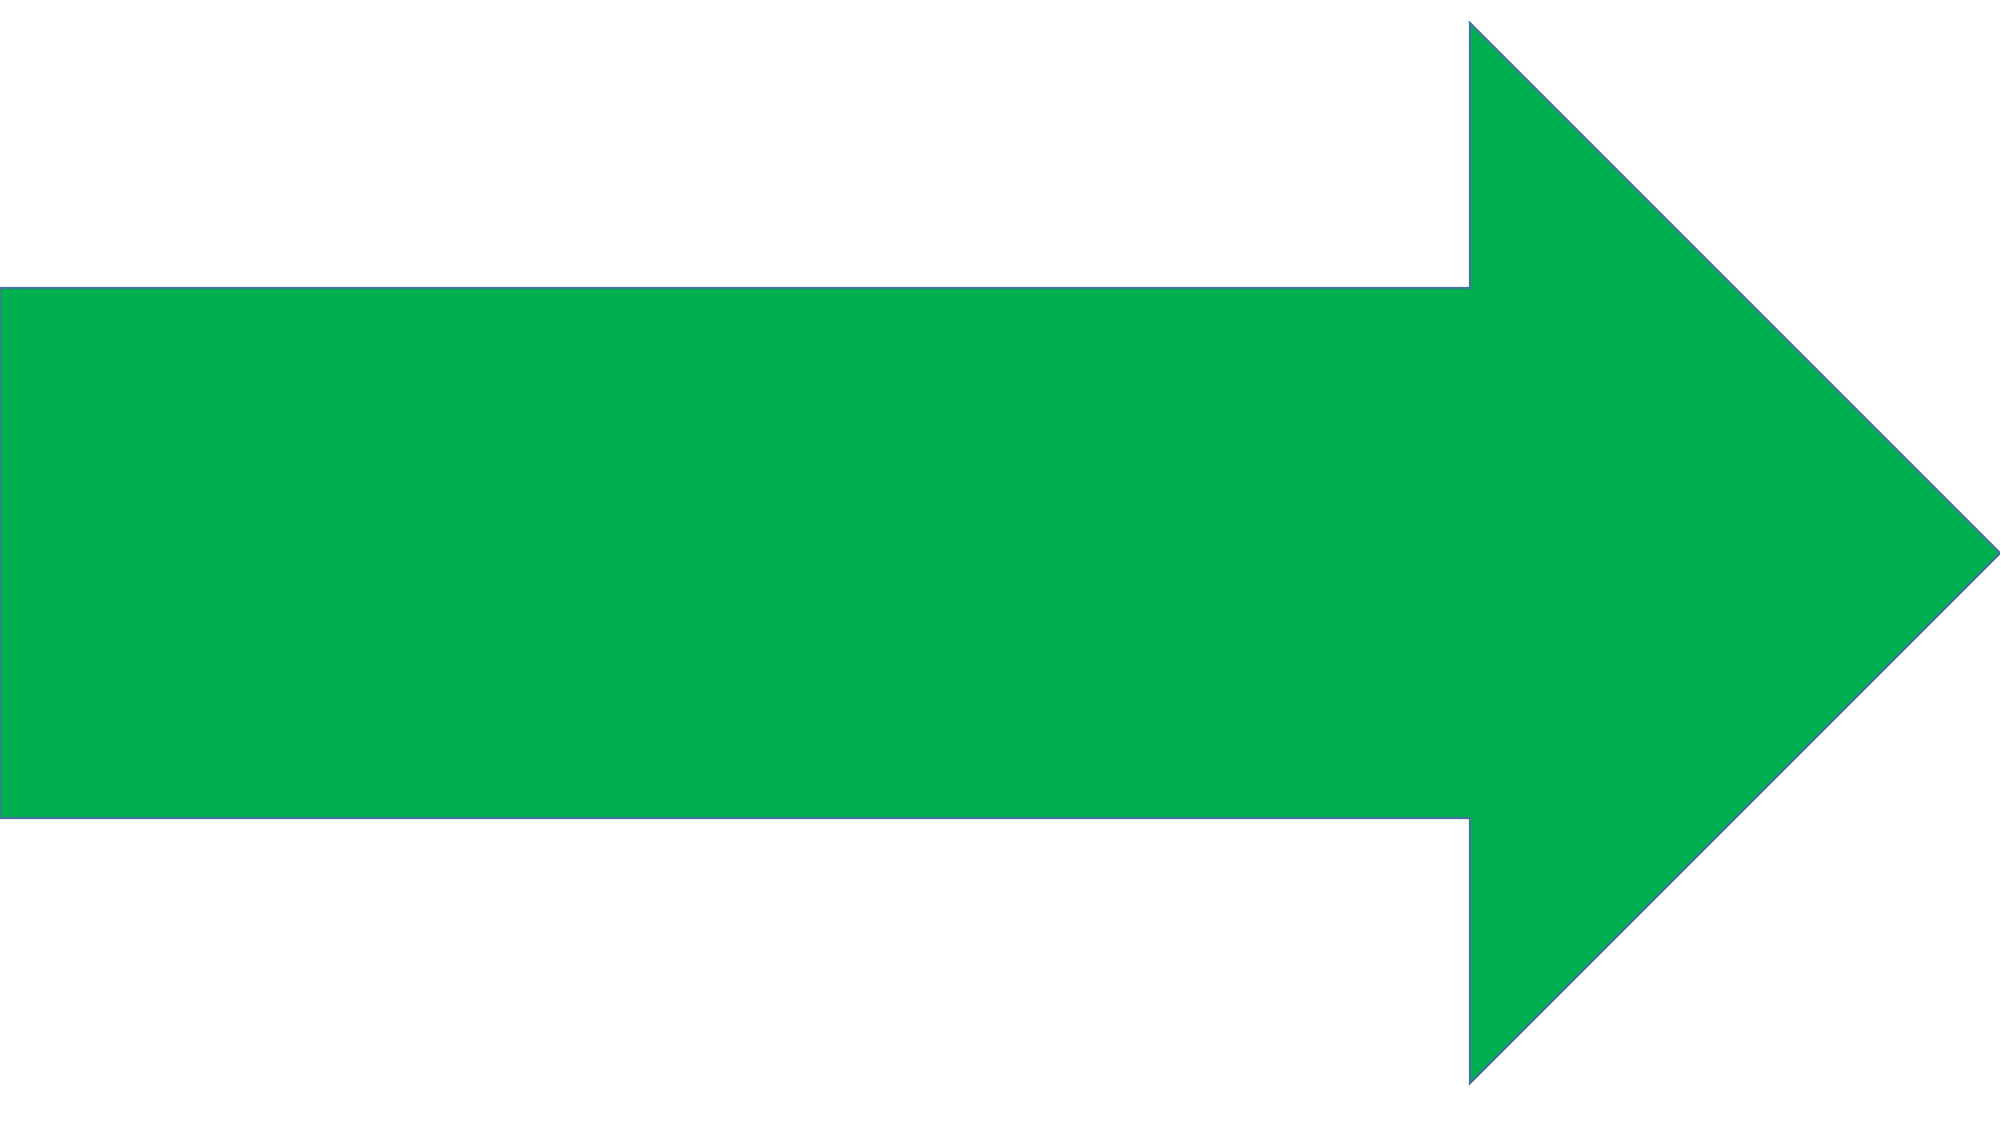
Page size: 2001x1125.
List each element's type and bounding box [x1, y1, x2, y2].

text_box [0, 20, 2000, 1086]
